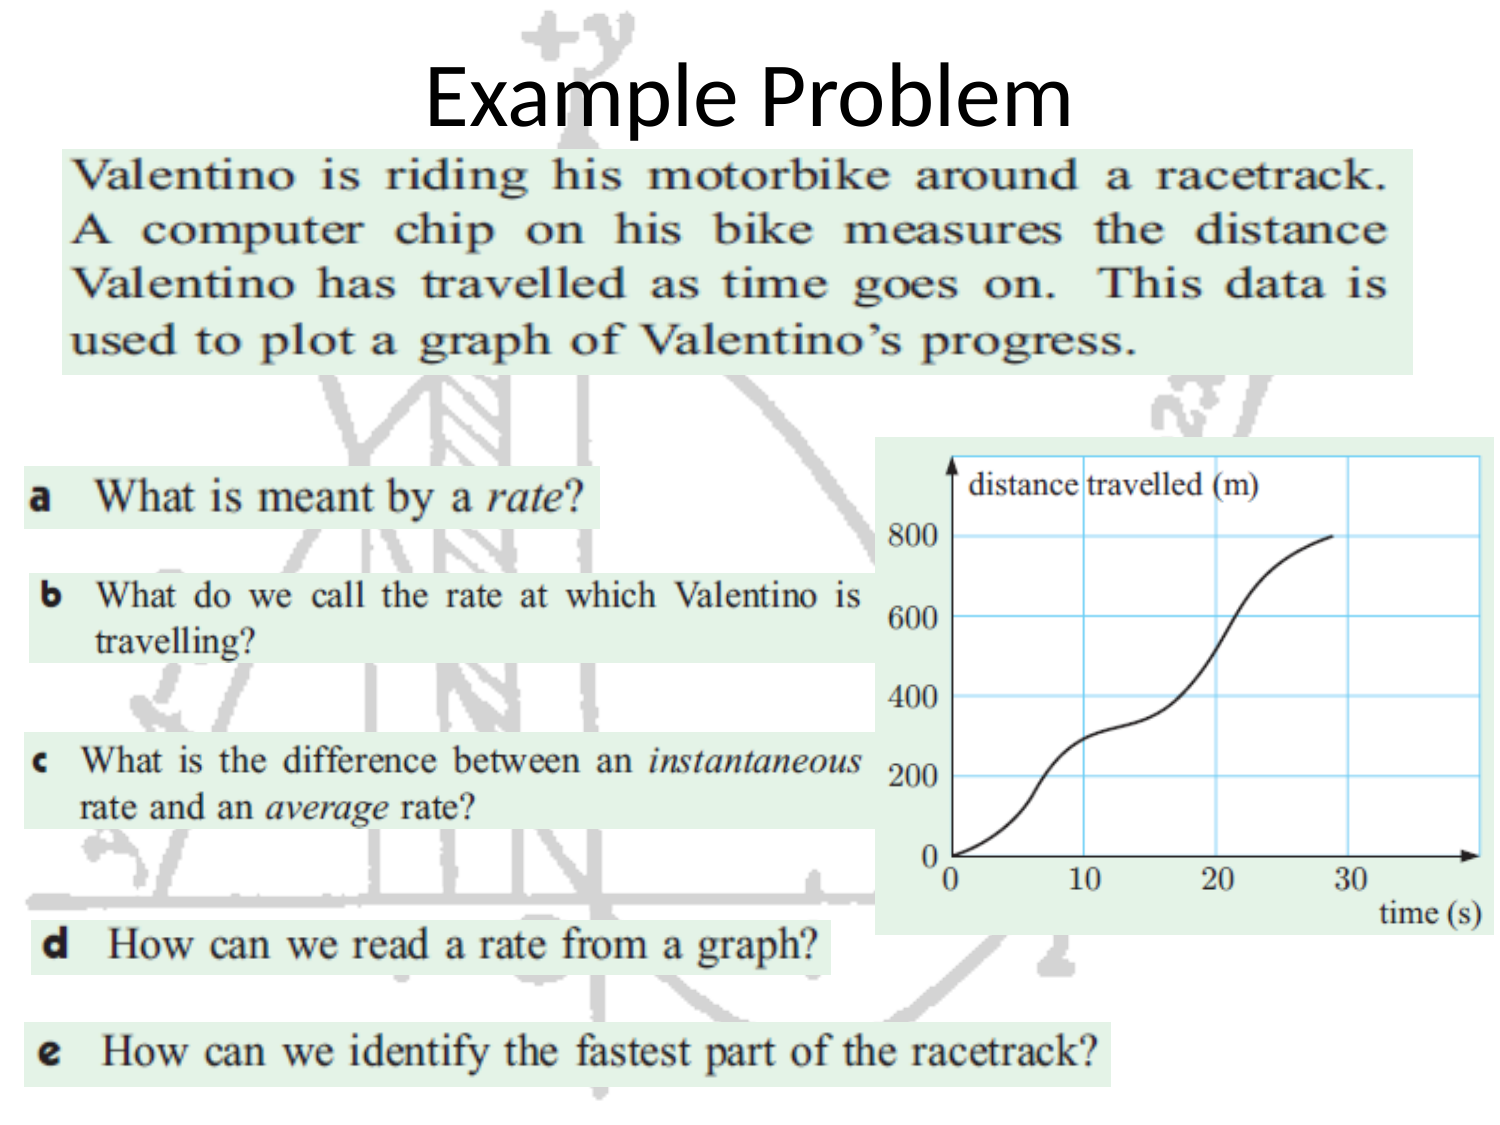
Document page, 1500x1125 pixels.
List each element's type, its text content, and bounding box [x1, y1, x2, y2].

picture [24, 466, 601, 529]
picture [30, 920, 831, 976]
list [62, 149, 1413, 376]
picture [24, 1022, 1111, 1088]
picture [24, 437, 1494, 935]
title Example Problem [75, 24, 1425, 155]
